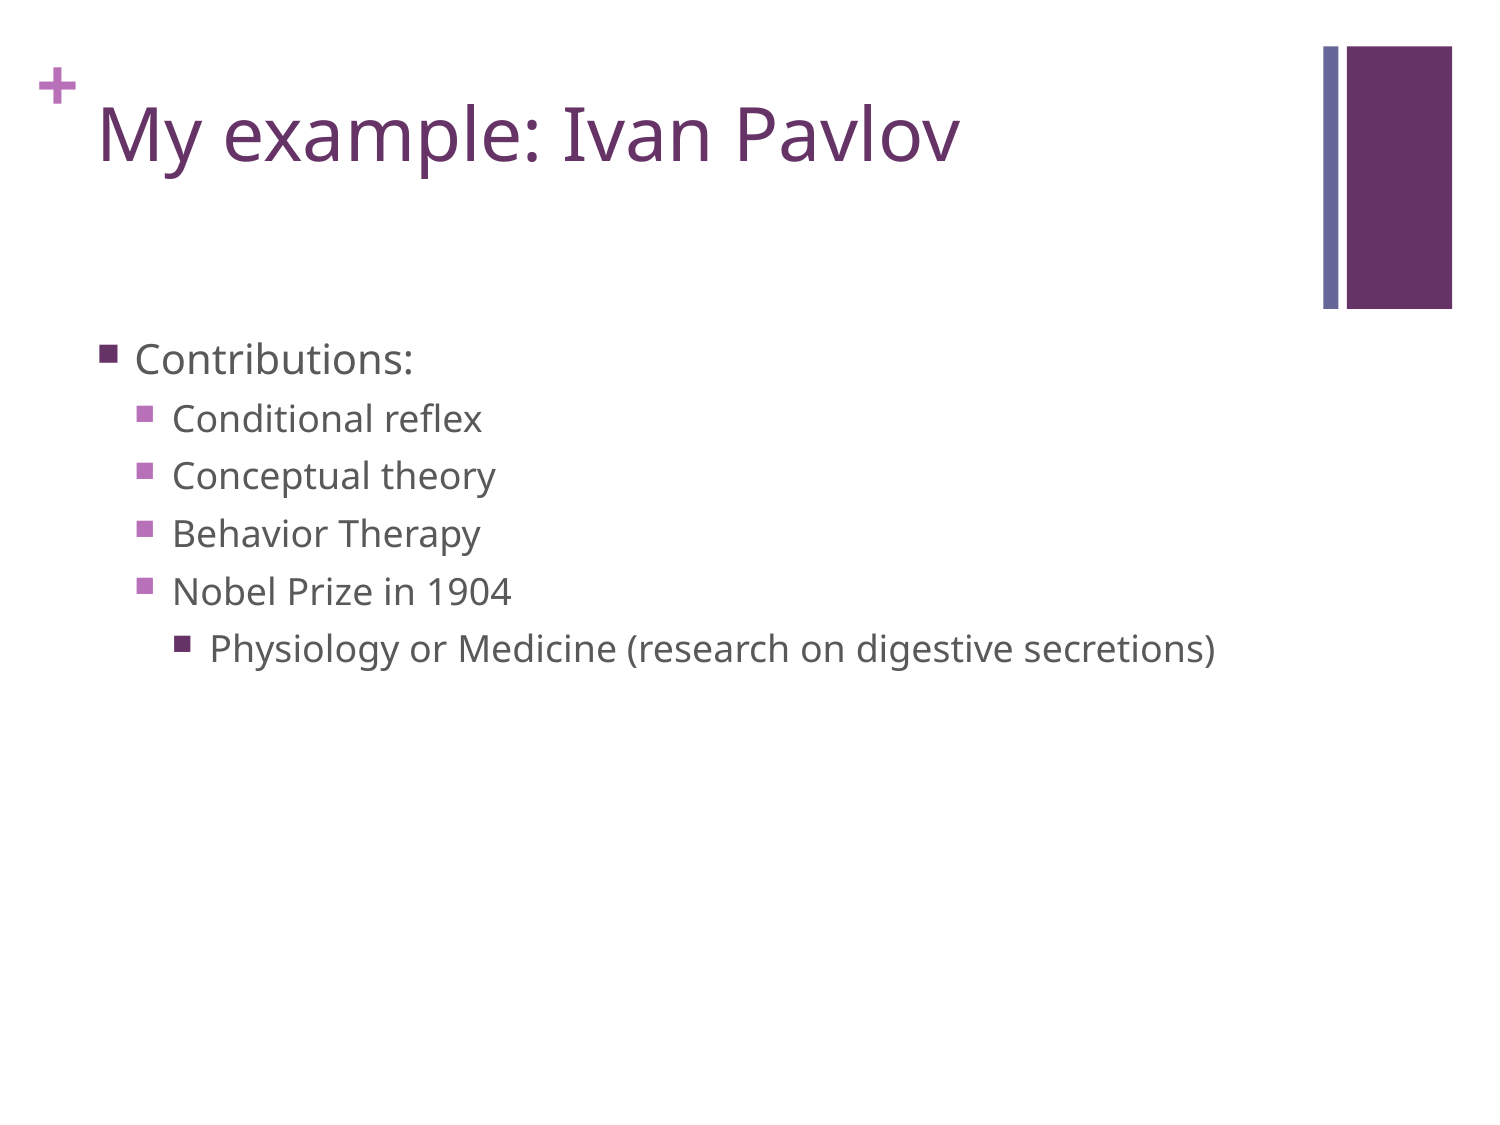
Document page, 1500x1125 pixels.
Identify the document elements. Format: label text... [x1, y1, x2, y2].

title My example: Ivan Pavlov [81, 79, 1322, 263]
list Contributions: Conditional reflex Conceptual theory Behavior Therapy Nobel Prize in 1904 Physiology or Medicine (research on digestive secretions) [81, 324, 1322, 1005]
